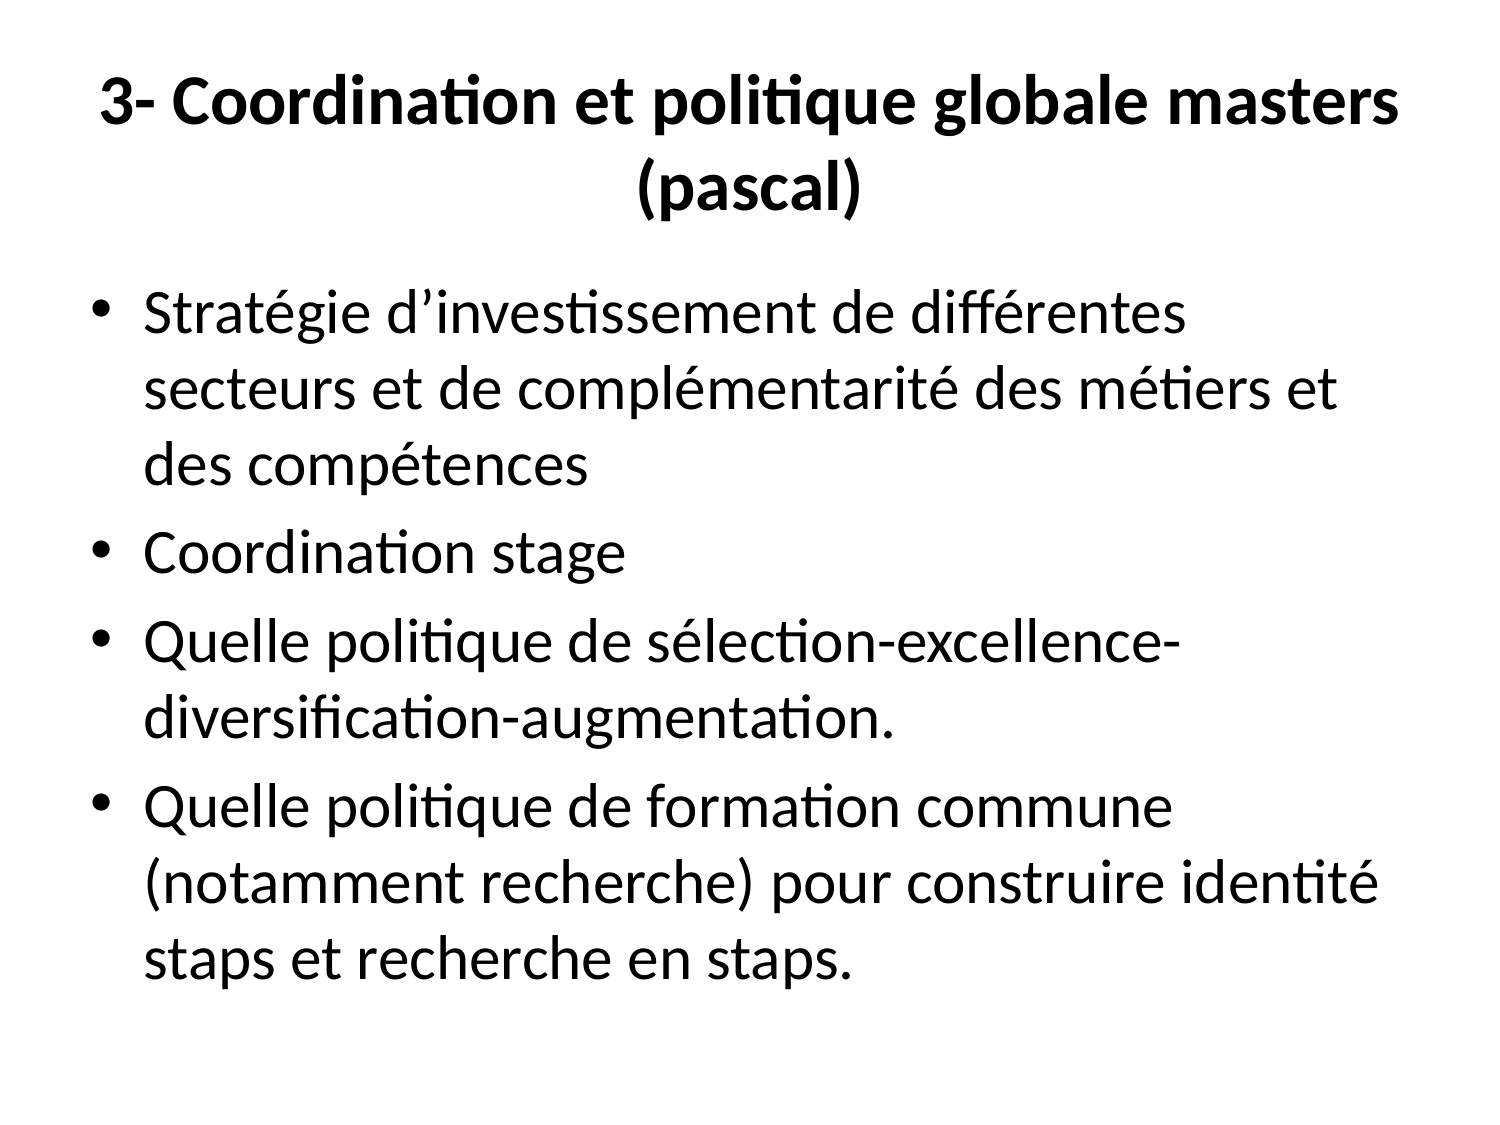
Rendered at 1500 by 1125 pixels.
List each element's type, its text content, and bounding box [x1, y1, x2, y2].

title 3- Coordination et politique globale masters (pascal) [75, 45, 1425, 233]
list Stratégie d’investissement de différentes secteurs et de complémentarité des métiers et des compétences Coordination stage Quelle politique de sélection-excellence-diversification-augmentation. Quelle politique de formation commune (notamment recherche) pour construire identité staps et recherche en staps. [75, 262, 1425, 1005]
